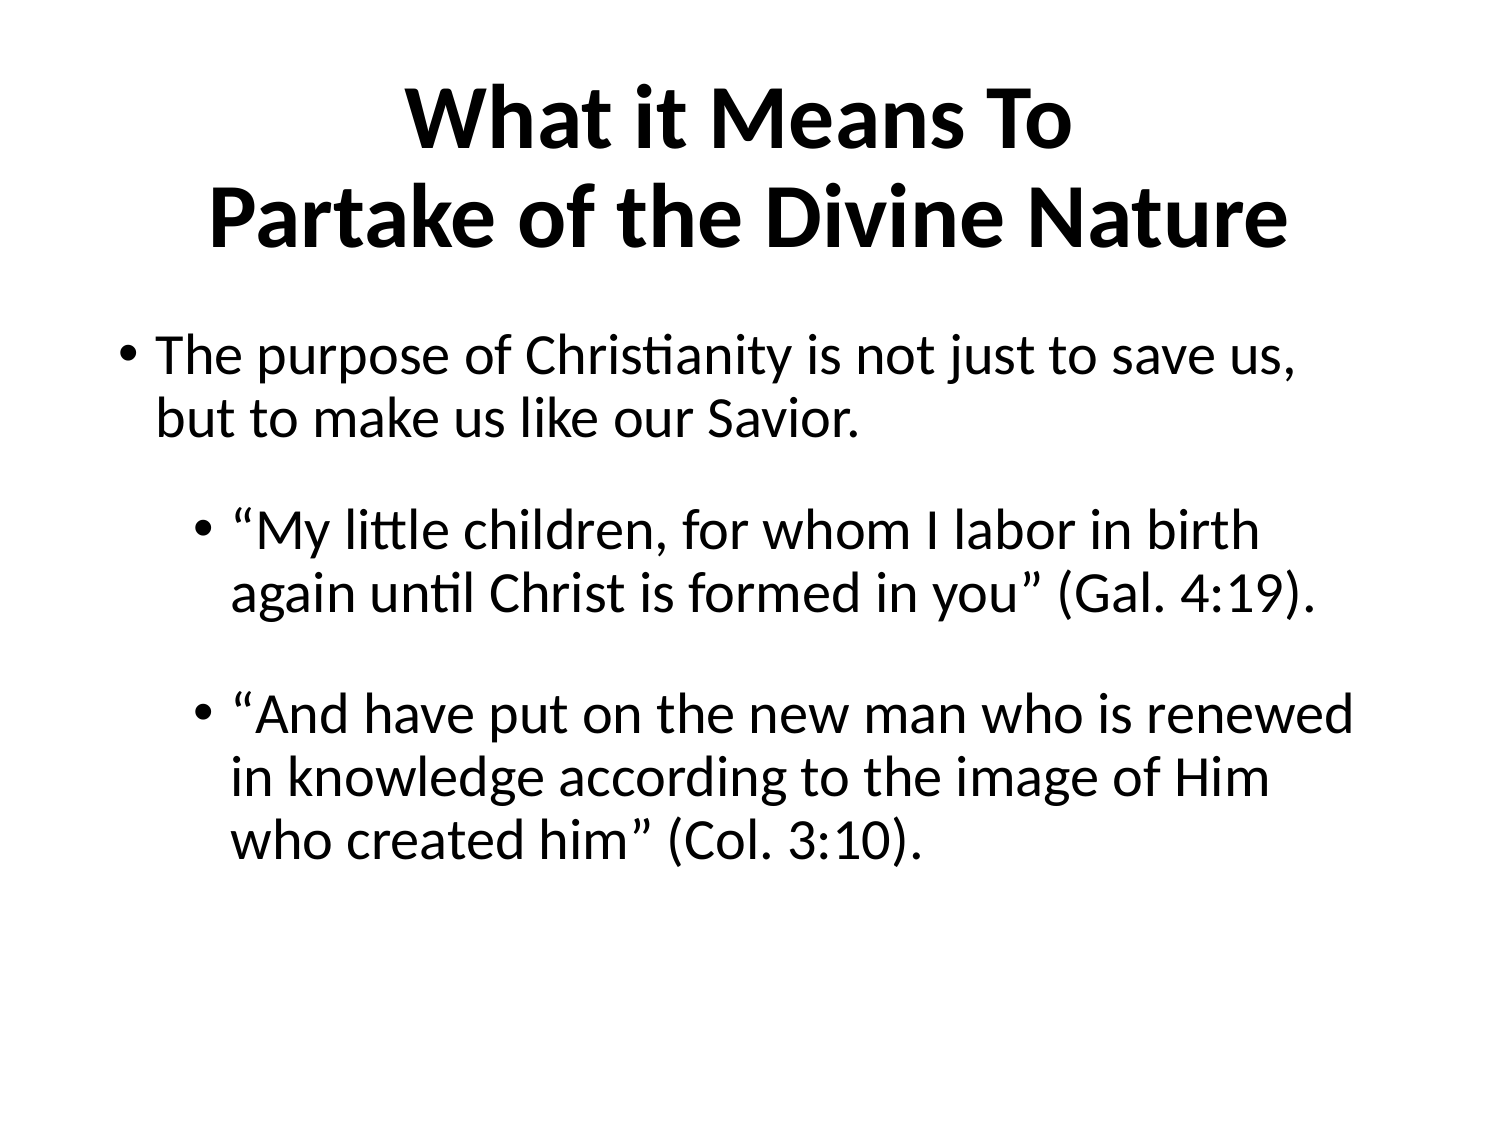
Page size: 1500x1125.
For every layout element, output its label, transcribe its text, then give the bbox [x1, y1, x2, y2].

title What it Means To Partake of the Divine Nature [103, 59, 1397, 278]
list The purpose of Christianity is not just to save us, but to make us like our Savior. “My little children, for whom I labor in birth again until Christ is formed in you” (Gal. 4:19). “And have put on the new man who is renewed in knowledge according to the image of Him who created him” (Col. 3:10). [103, 316, 1397, 1031]
